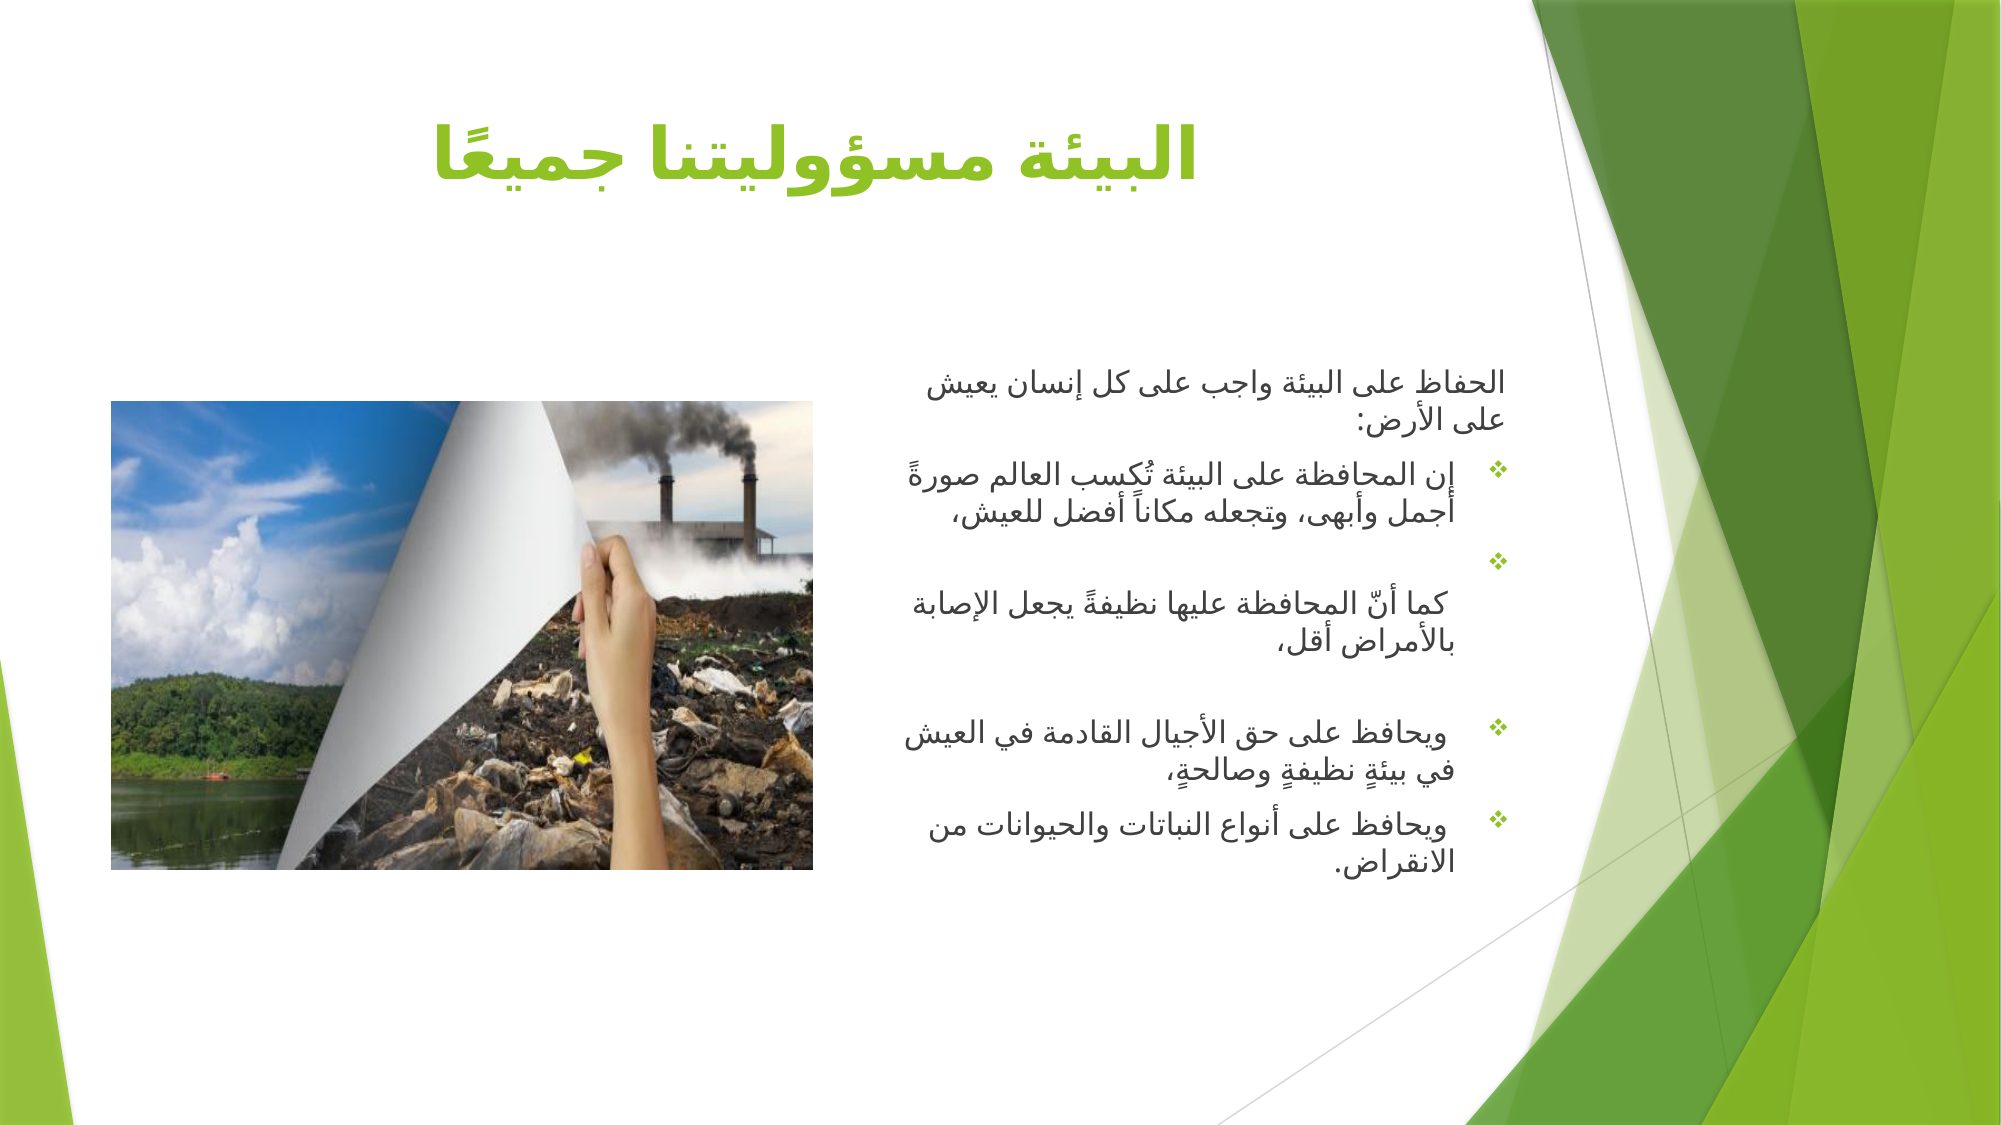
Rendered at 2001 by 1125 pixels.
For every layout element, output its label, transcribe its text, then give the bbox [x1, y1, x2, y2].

list الحفاظ على البيئة واجب على كل إنسان يعيش على الأرض: إن المحافظة على البيئة تُكسب العالم صورةً أجمل وأبهى، وتجعله مكاناً أفضل للعيش، كما أنّ المحافظة عليها نظيفةً يجعل الإصابة بالأمراض أقل، ويحافظ على حق الأجيال القادمة في العيش في بيئةٍ نظيفةٍ وصالحةٍ، ويحافظ على أنواع النباتات والحيوانات من الانقراض. [880, 354, 1522, 992]
picture [110, 400, 813, 871]
title البيئة مسؤوليتنا جميعًا [111, 99, 1522, 317]
